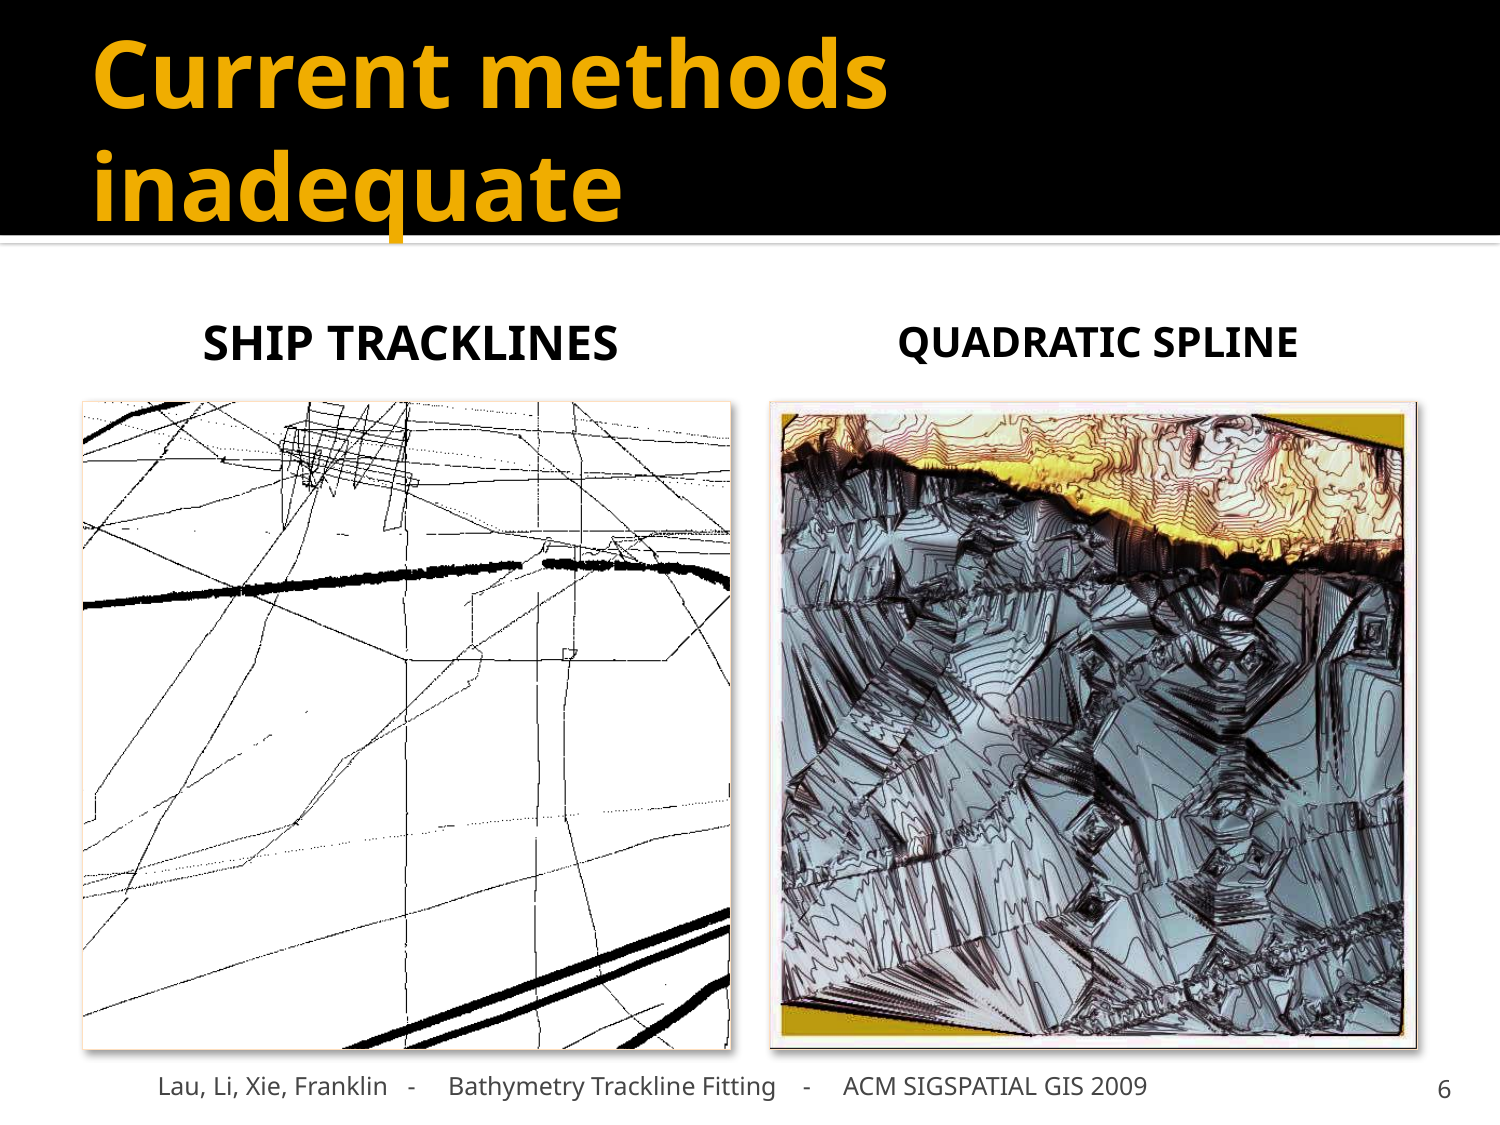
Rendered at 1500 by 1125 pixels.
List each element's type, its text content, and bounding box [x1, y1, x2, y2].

list Ship Tracklines [75, 278, 738, 396]
title Current methods inadequate [75, 24, 1425, 231]
footer Lau, Li, Xie, Franklin - Bathymetry Trackline Fitting - ACM SIGSPATIAL GIS 2009 [150, 1062, 1337, 1100]
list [769, 401, 1418, 1050]
slide_number 6 [1345, 1062, 1467, 1108]
list QUADRATIC SPLINE [761, 278, 1425, 396]
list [82, 401, 731, 1050]
